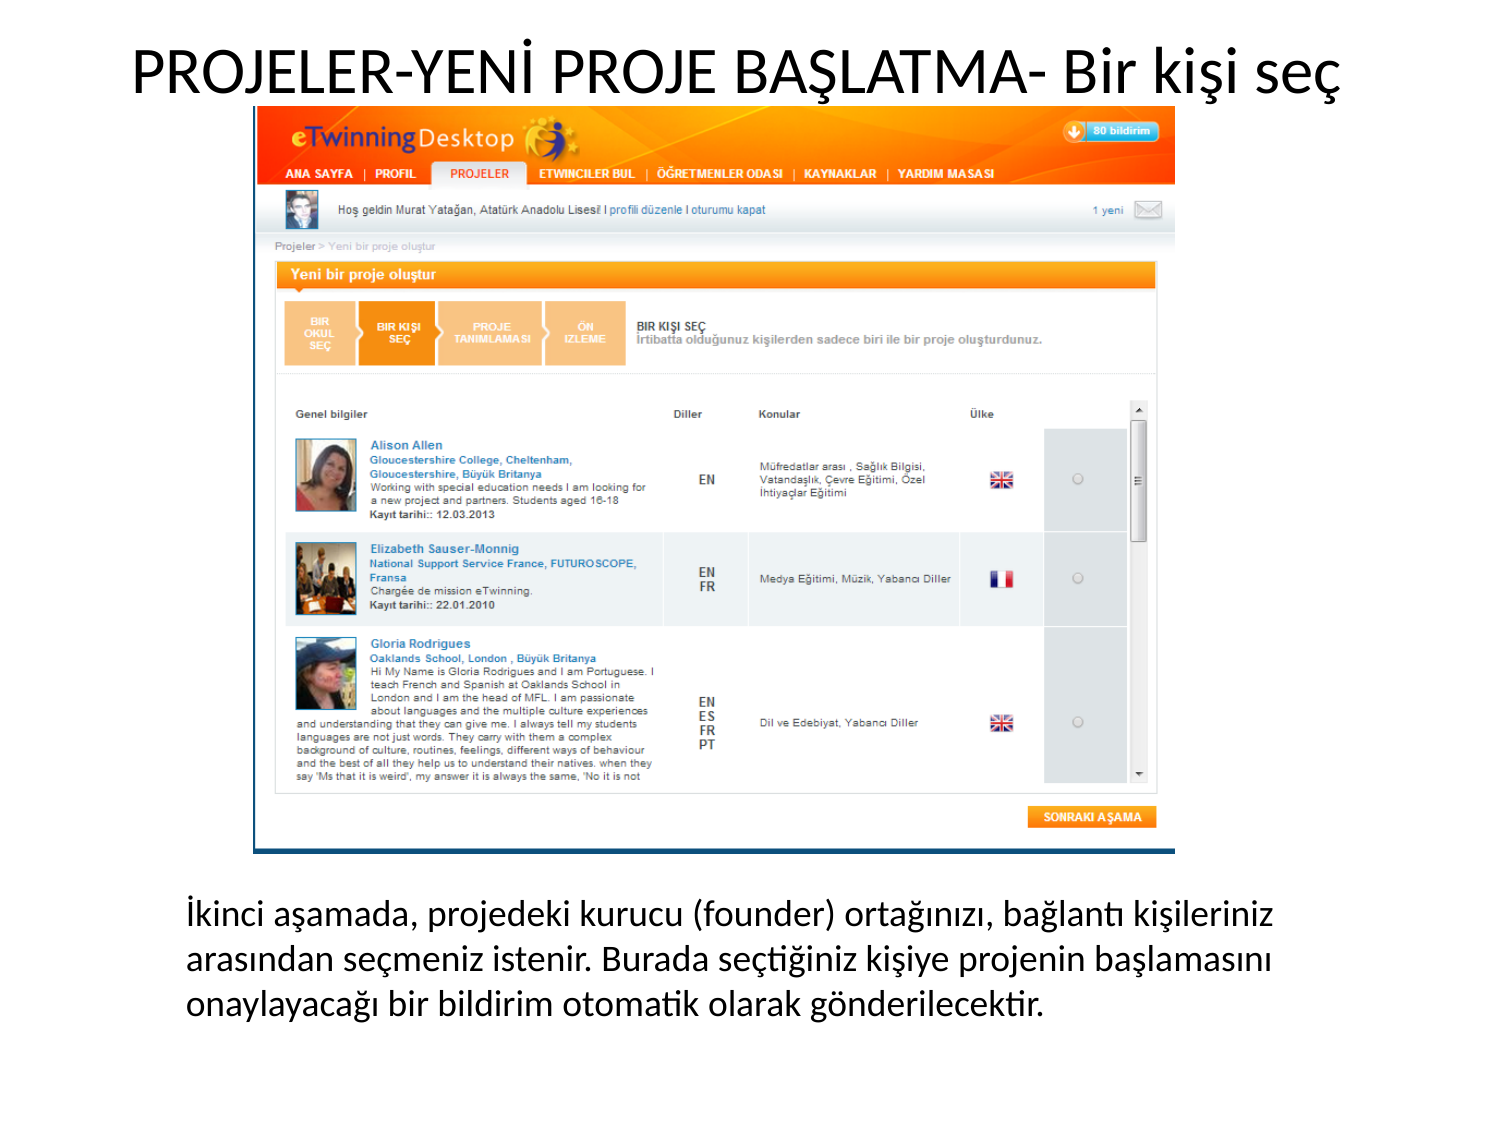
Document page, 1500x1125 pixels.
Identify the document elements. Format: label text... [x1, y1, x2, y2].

text_box PROJELER-YENİ PROJE BAŞLATMA- Bir kişi seç [41, 19, 1447, 114]
picture [253, 106, 1175, 854]
text_box İkinci aşamada, projedeki kurucu (founder) ortağınızı, bağlantı kişileriniz arasından seçmeniz istenir. Burada seçtiğiniz kişiye projenin başlamasını onaylayacağı bir bildirim otomatik olarak gönderilecektir. [171, 881, 1400, 1032]
